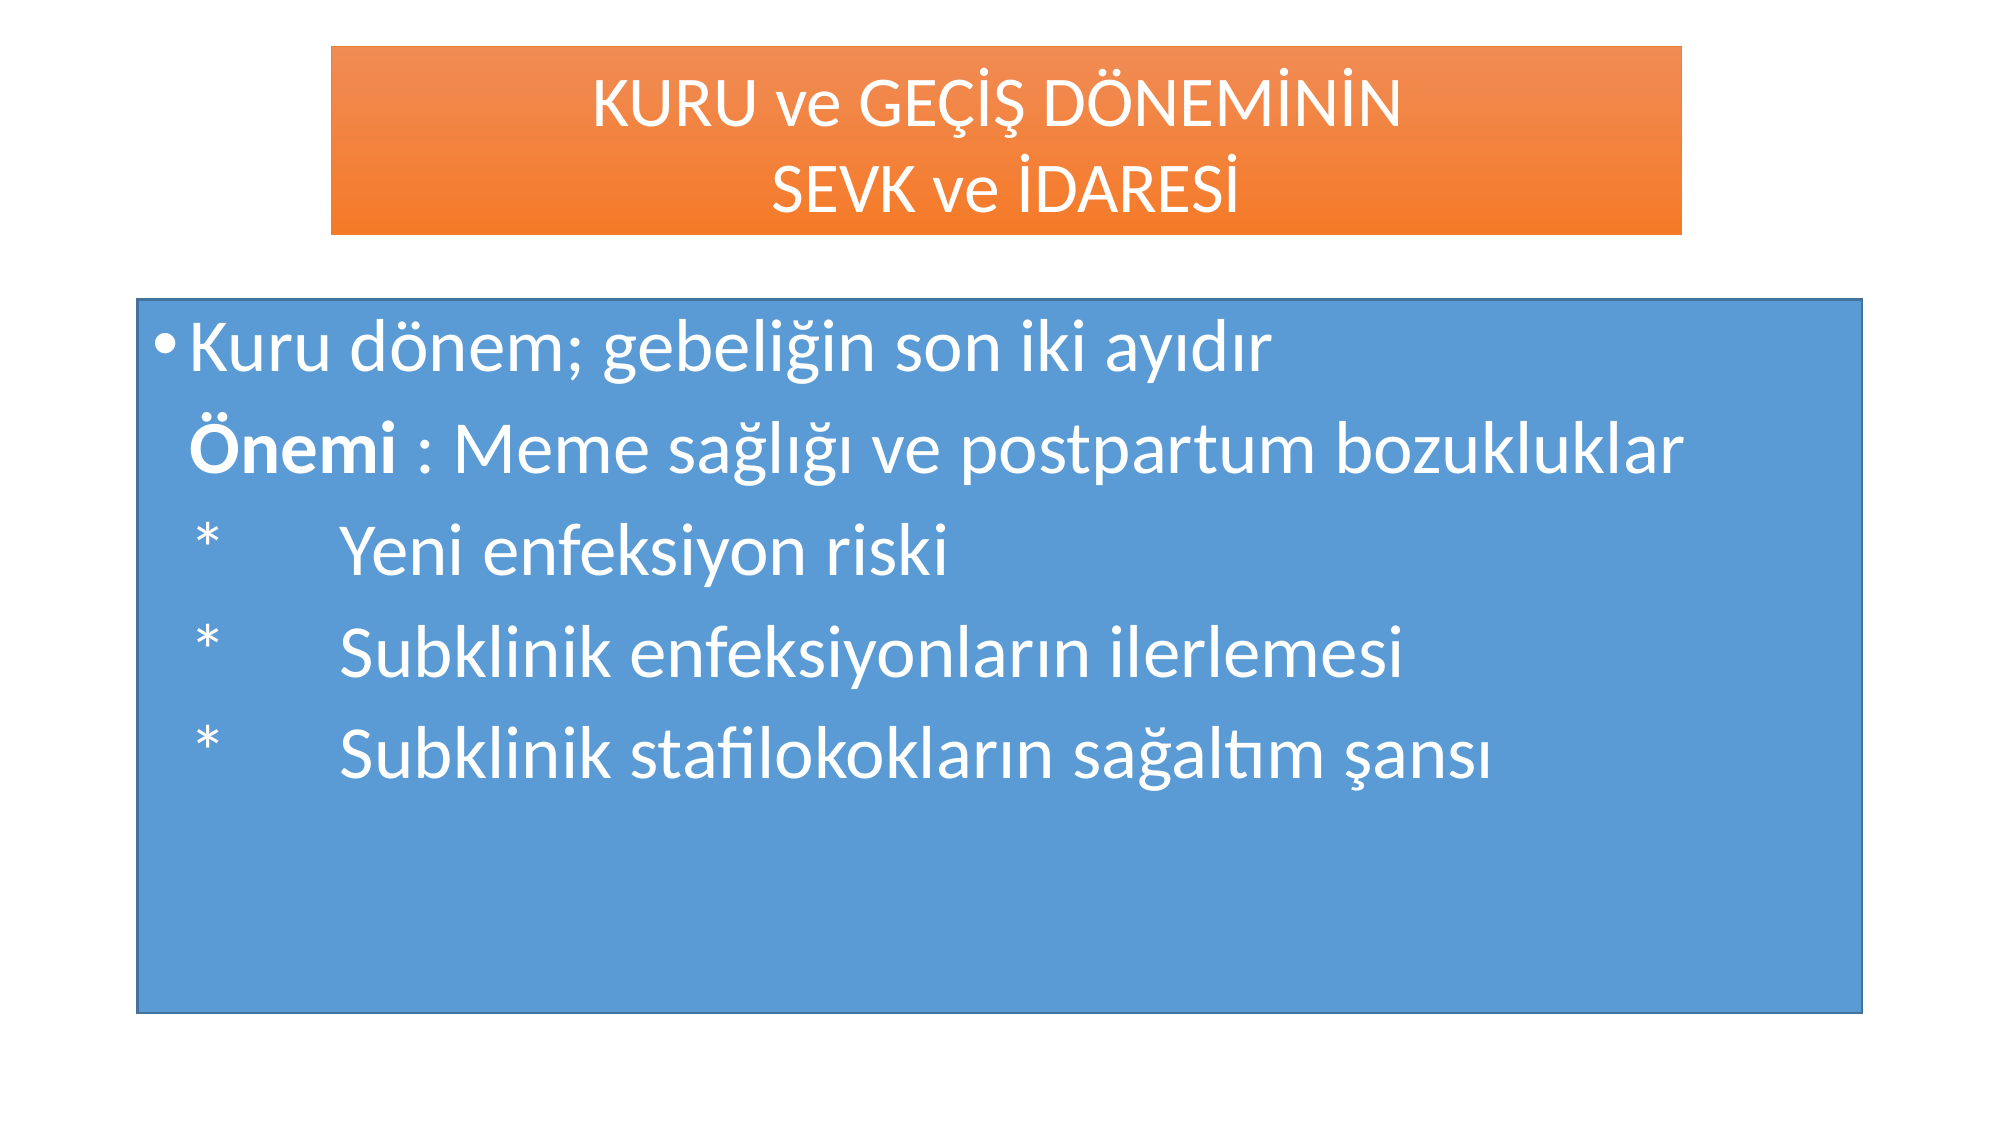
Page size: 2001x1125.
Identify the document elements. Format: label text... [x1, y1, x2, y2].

list Kuru dönem; gebeliğin son iki ayıdır Önemi : Meme sağlığı ve postpartum bozukluklar * Yeni enfeksiyon riski * Subklinik enfeksiyonların ilerlemesi * Subklinik stafilokokların sağaltım şansı [136, 298, 1863, 1014]
text_box KURU ve GEÇİŞ DÖNEMİNİN SEVK ve İDARESİ [331, 46, 1682, 235]
